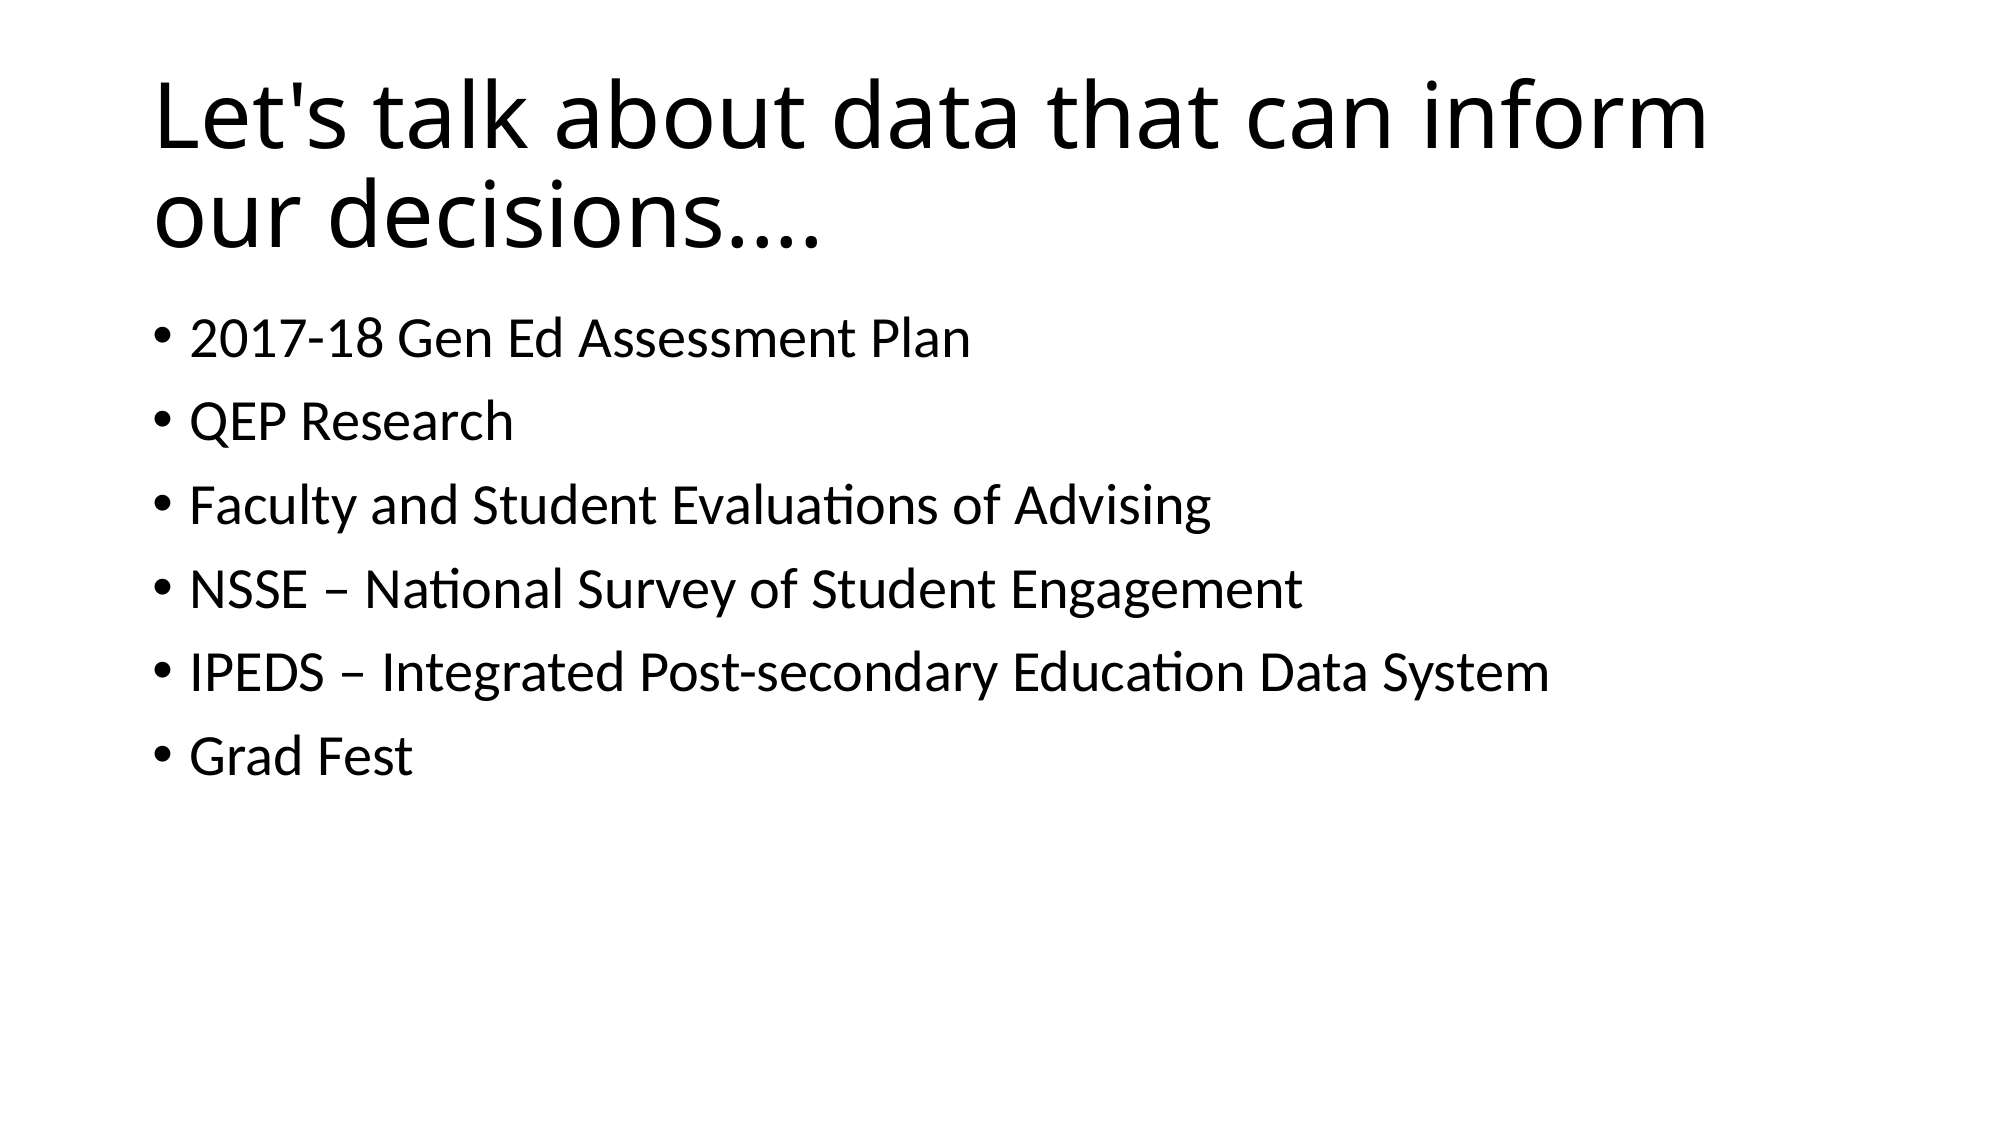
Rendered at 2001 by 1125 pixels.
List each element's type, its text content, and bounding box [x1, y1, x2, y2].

list 2017-18 Gen Ed Assessment Plan QEP Research Faculty and Student Evaluations of Advising NSSE – National Survey of Student Engagement IPEDS – Integrated Post-secondary Education Data System Grad Fest [137, 299, 1863, 1014]
title Let's talk about data that can inform our decisions.... [137, 59, 1863, 278]
